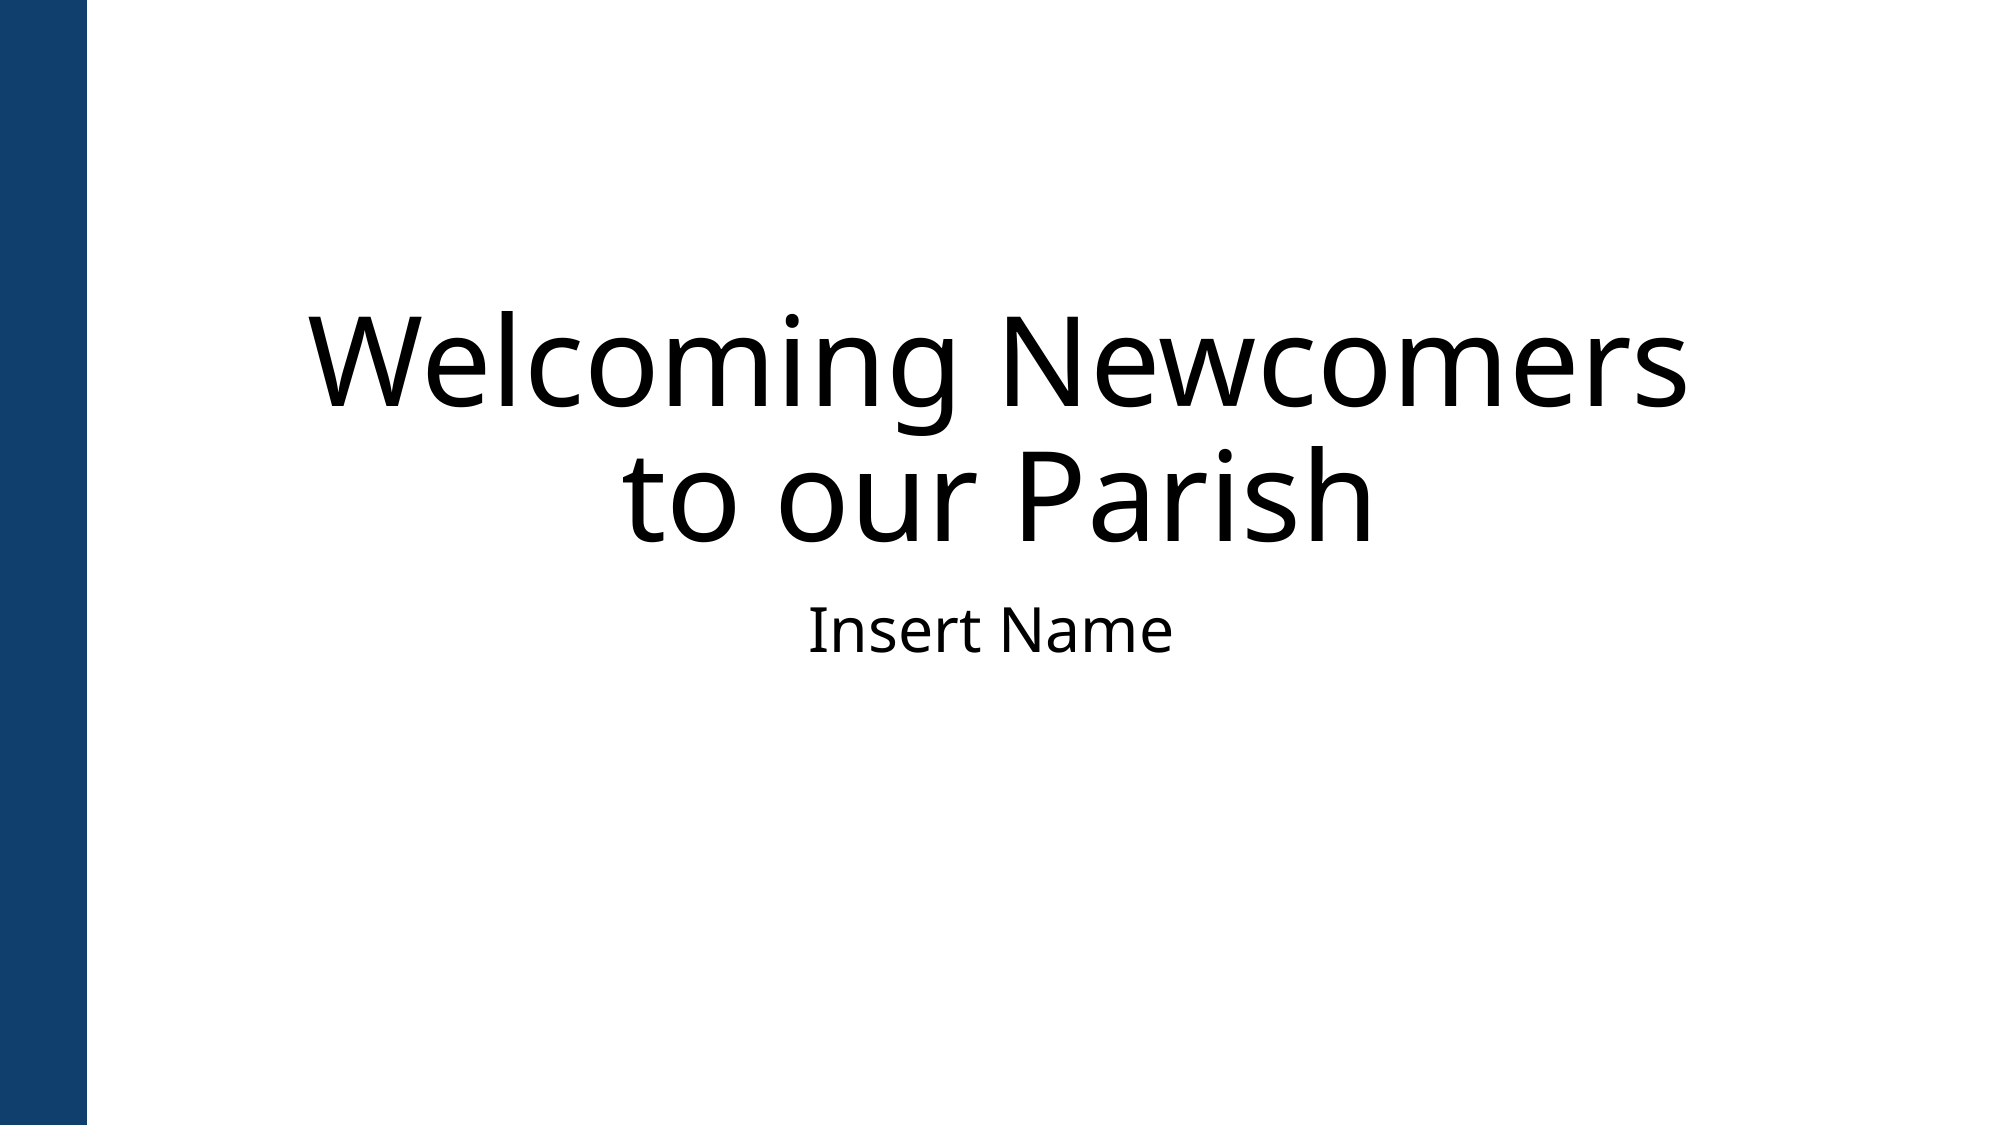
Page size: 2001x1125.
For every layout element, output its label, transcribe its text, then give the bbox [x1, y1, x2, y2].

subtitle Insert Name [249, 590, 1750, 863]
text_box [0, 0, 85, 1125]
title Welcoming Newcomers to our Parish [249, 184, 1750, 576]
